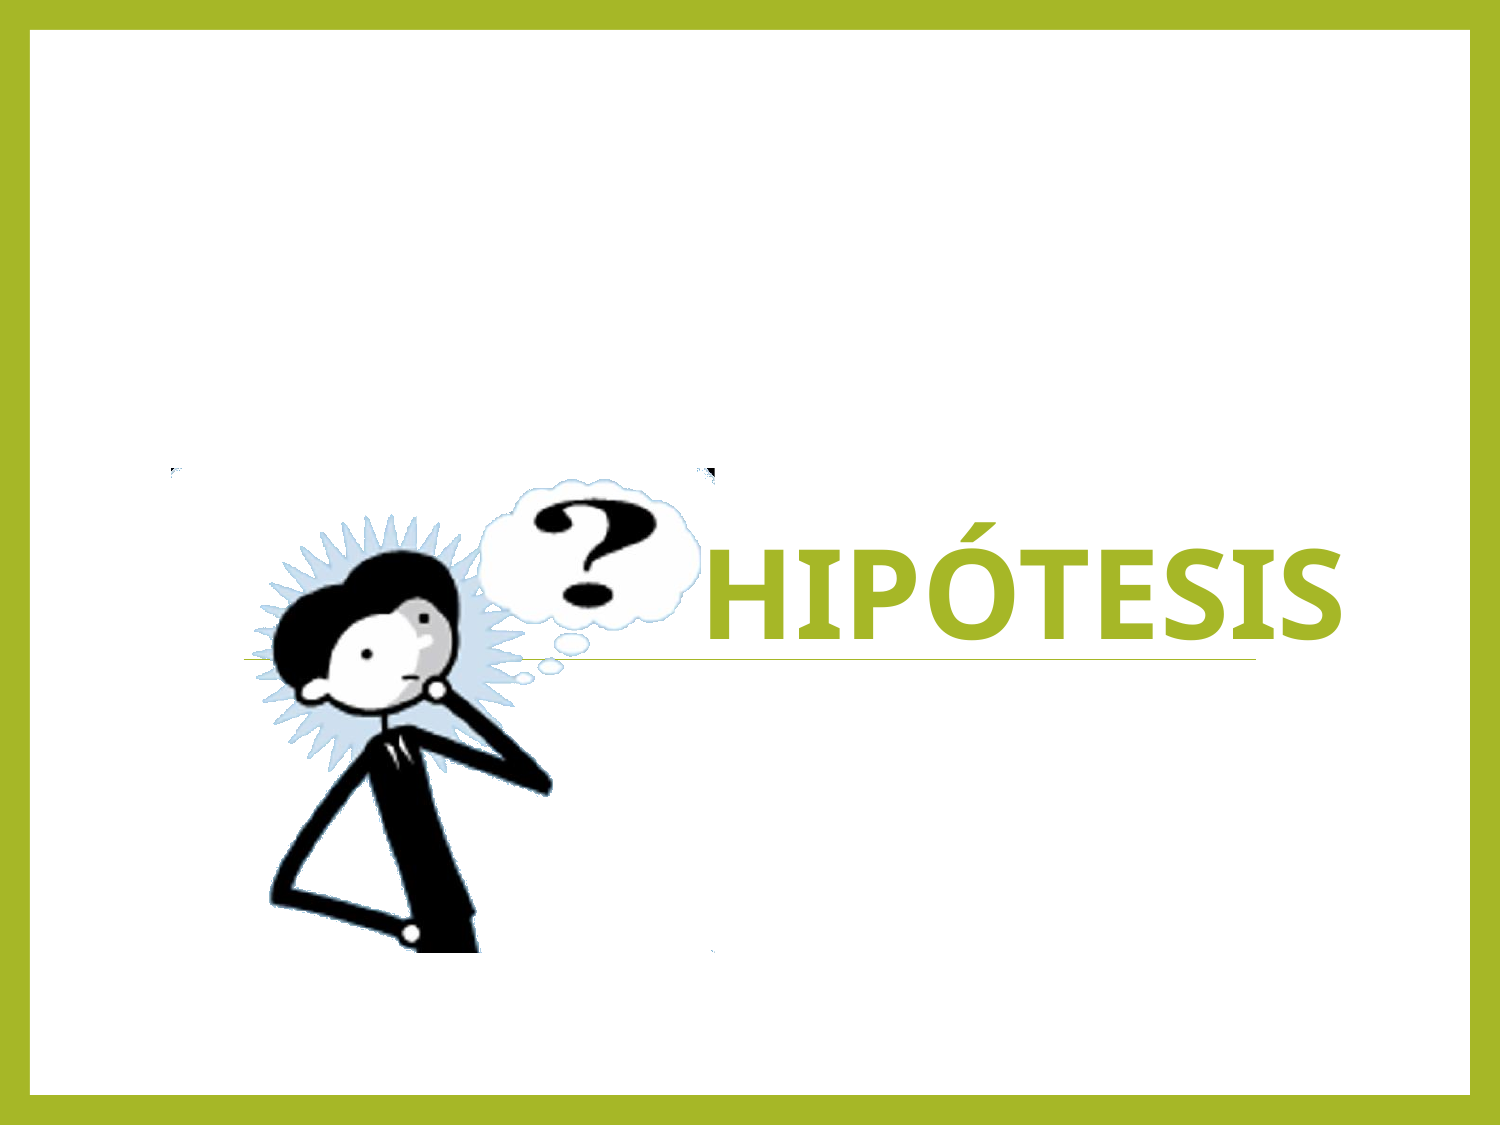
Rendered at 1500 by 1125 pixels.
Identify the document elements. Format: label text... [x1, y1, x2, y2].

picture [170, 467, 715, 953]
title HIPÓTESIS [136, 192, 1363, 673]
